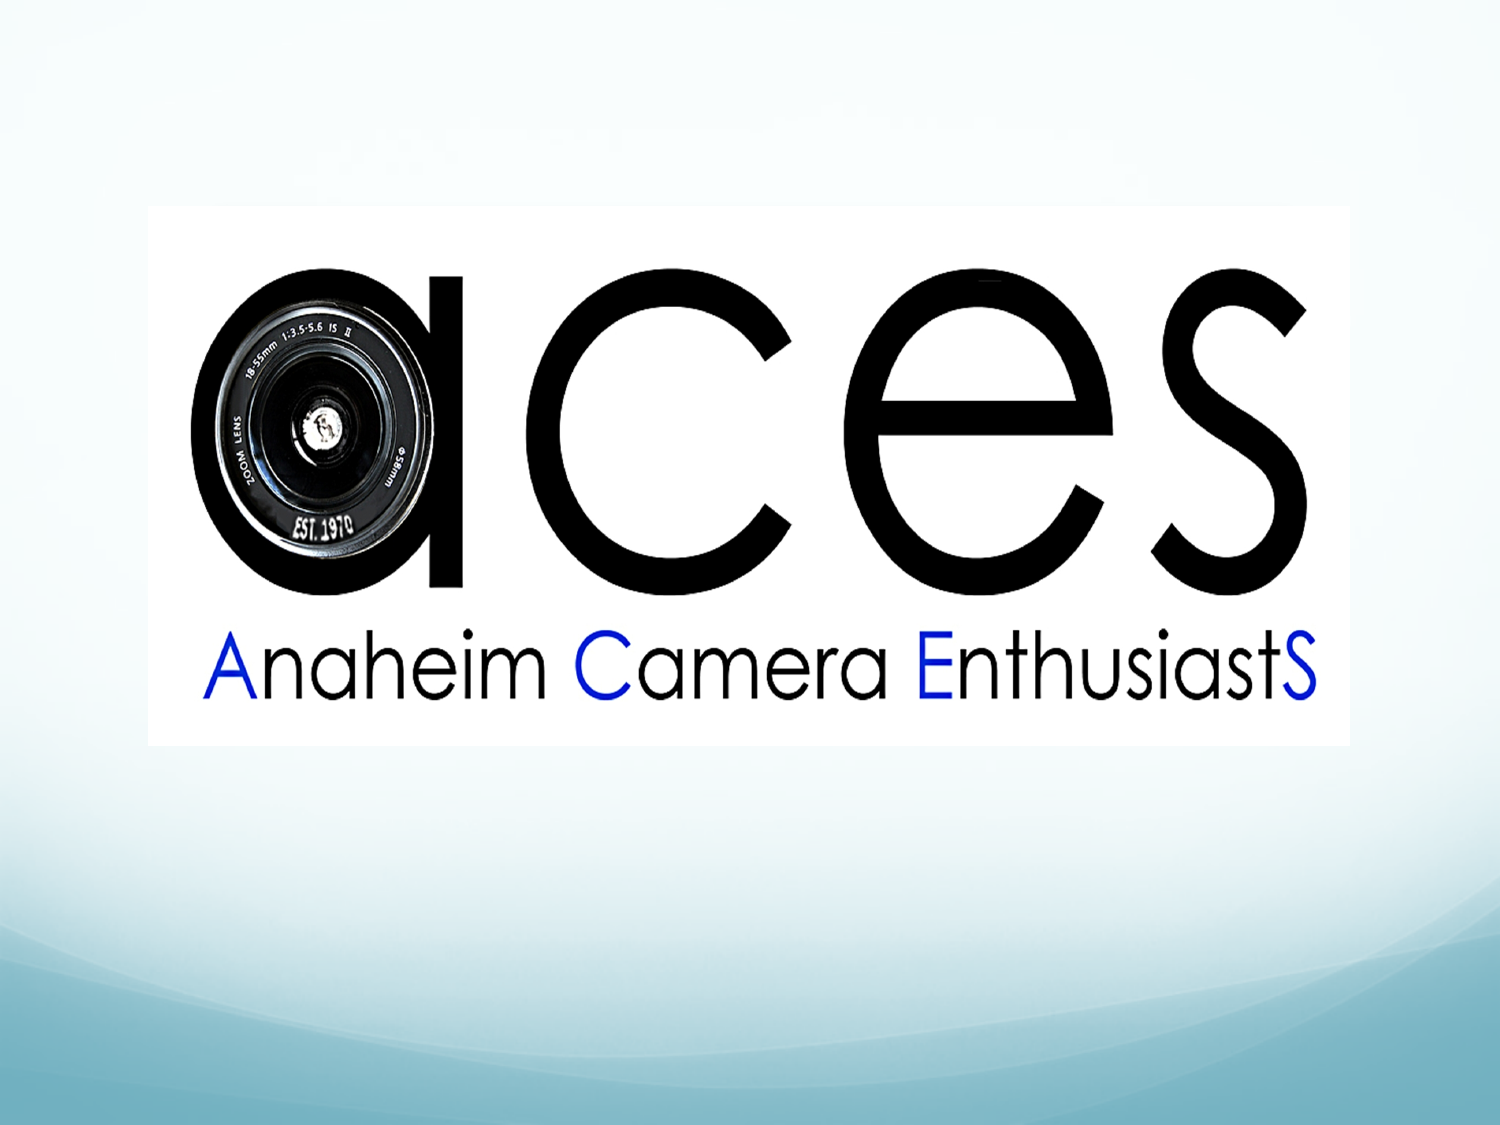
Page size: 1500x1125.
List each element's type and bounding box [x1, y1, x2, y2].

picture [147, 206, 1351, 747]
